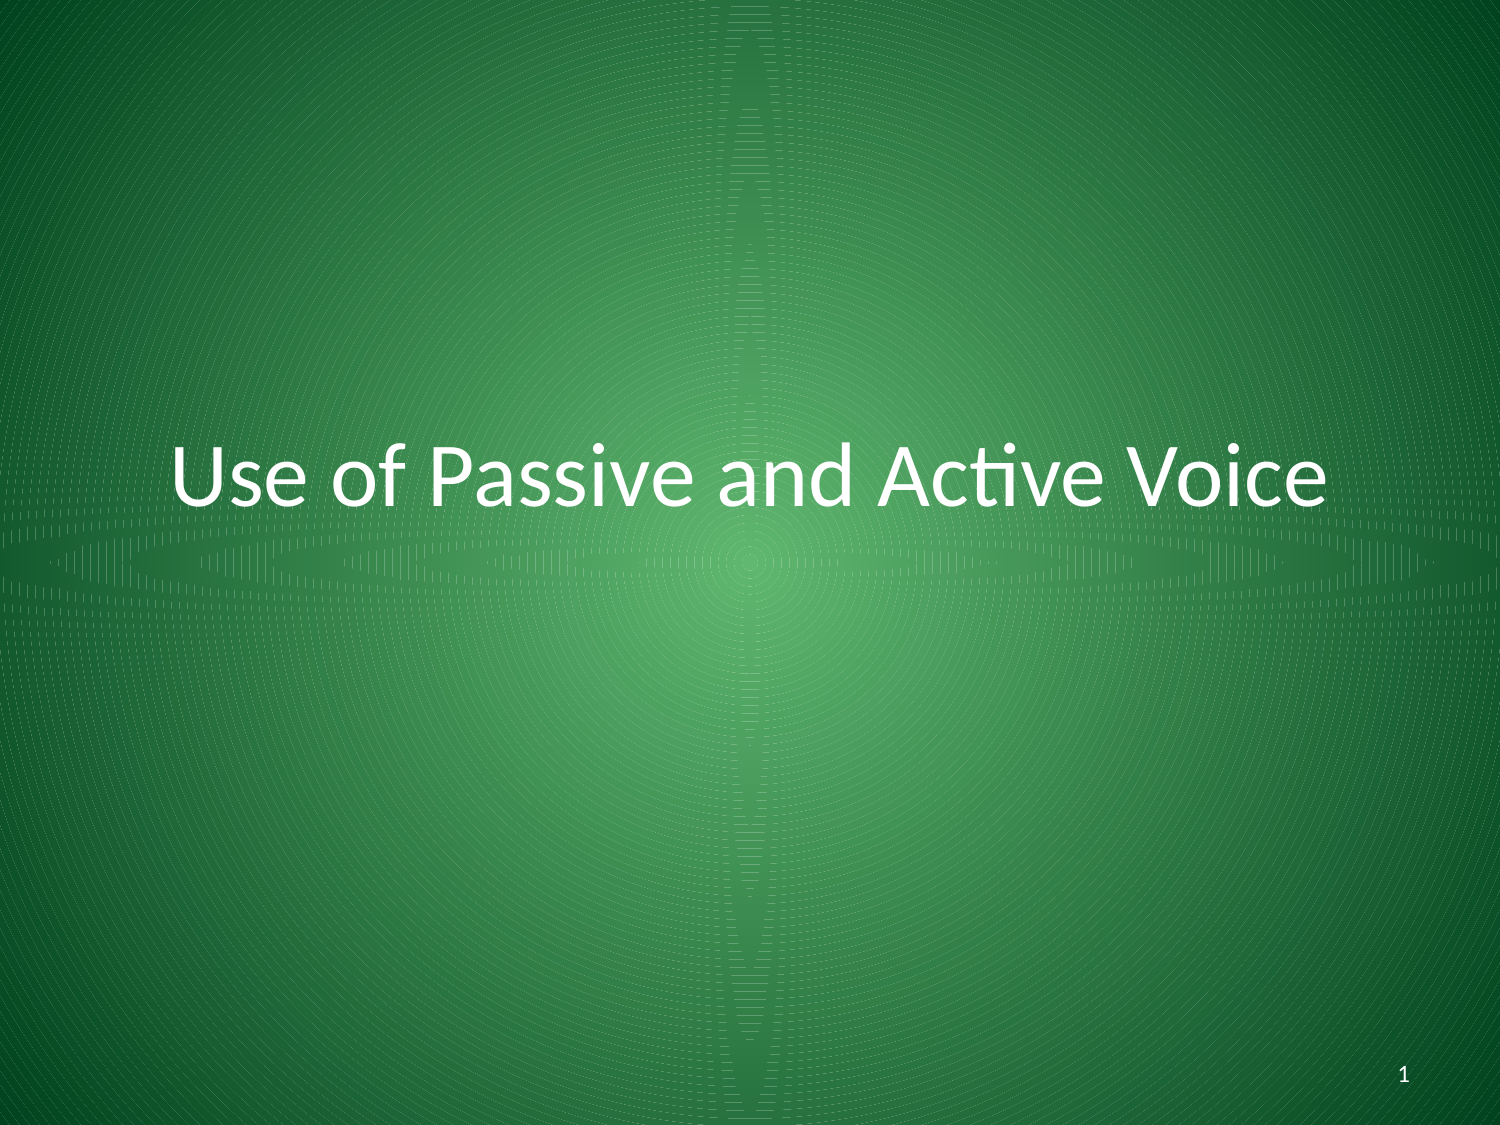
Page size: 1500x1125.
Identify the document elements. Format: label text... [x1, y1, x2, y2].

slide_number 1 [1074, 1042, 1425, 1103]
title Use of Passive and Active Voice [112, 349, 1388, 591]
